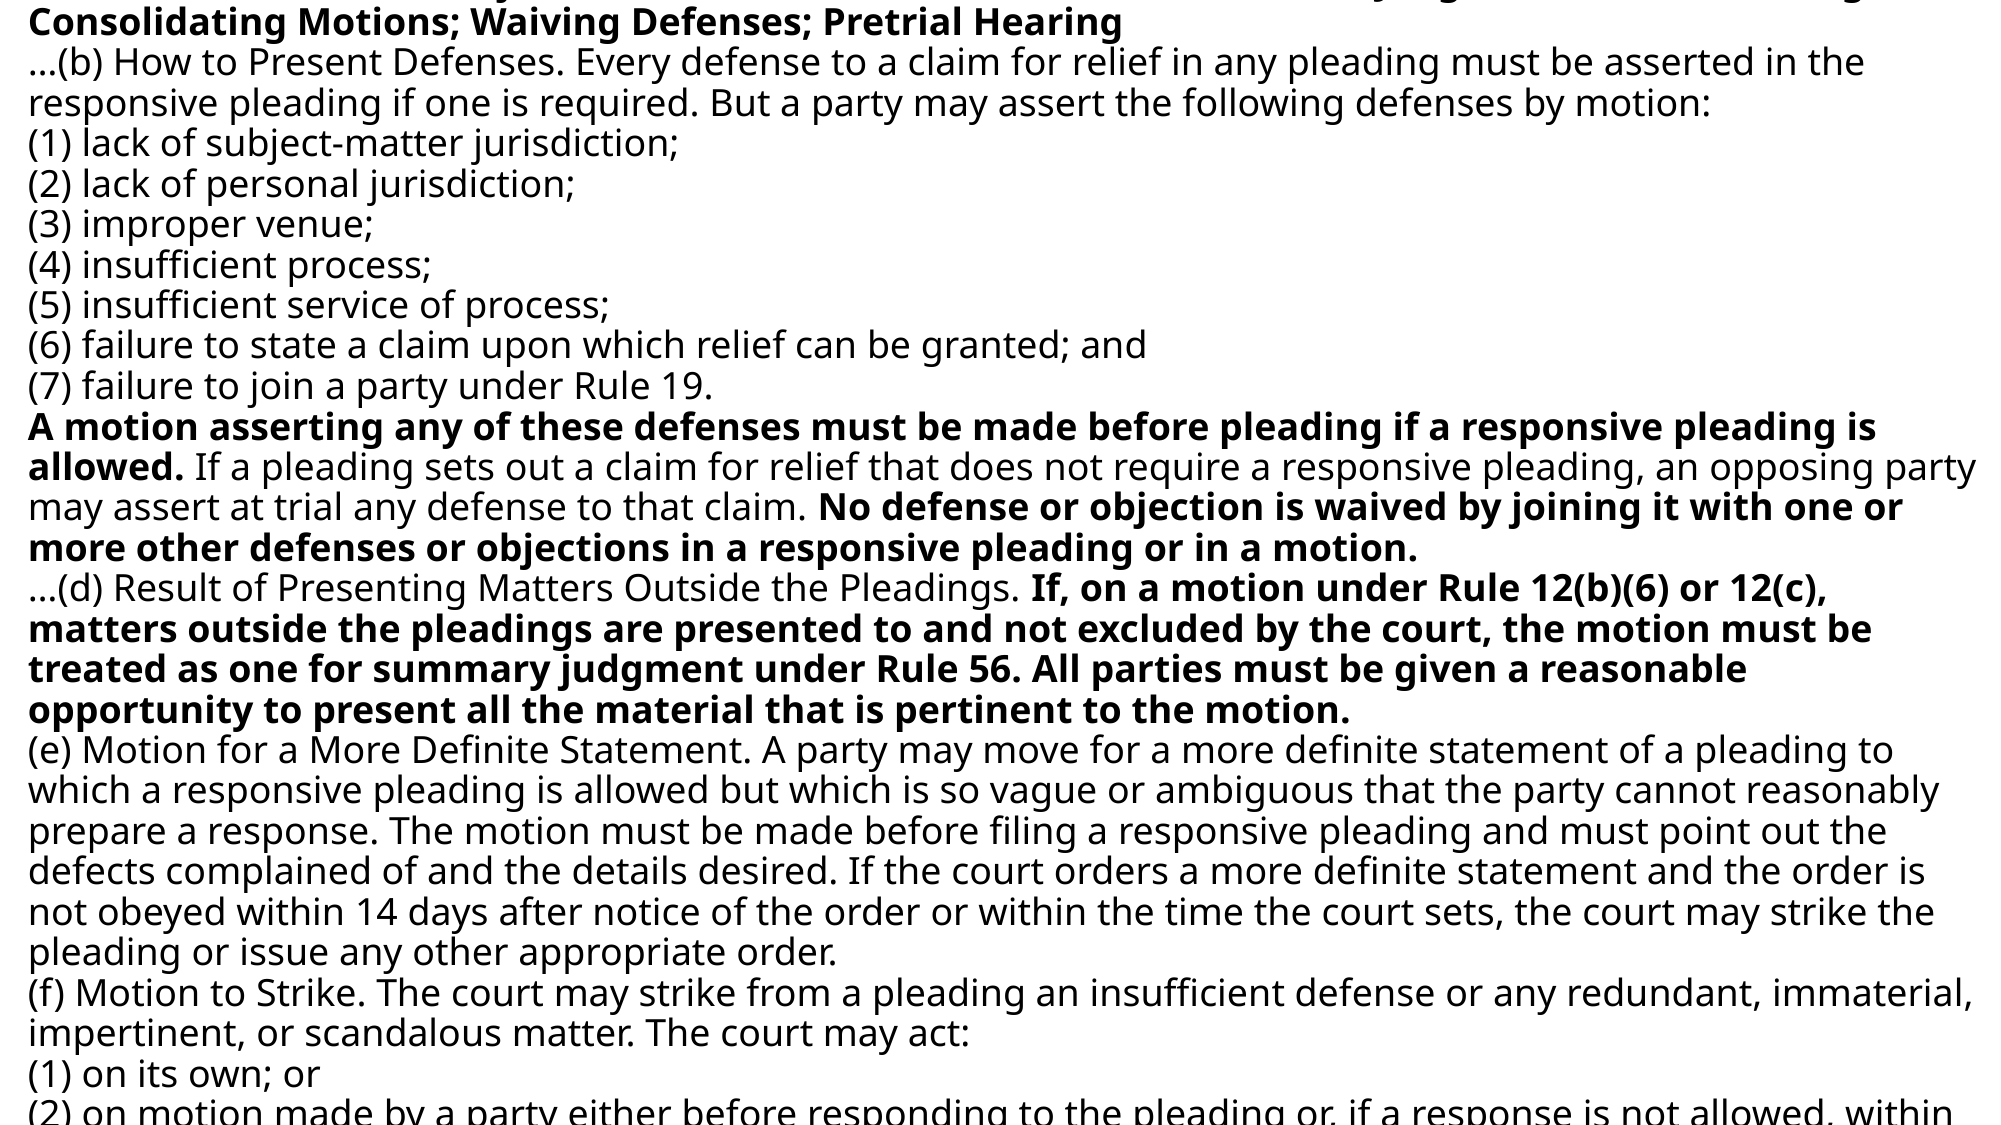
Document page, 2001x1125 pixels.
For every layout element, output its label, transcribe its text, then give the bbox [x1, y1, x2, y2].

title Rule 12. Defenses and Objections: When and How Presented; Motion for Judgment on the Pleadings; Consolidating Motions; Waiving Defenses; Pretrial Hearing …(b) How to Present Defenses. Every defense to a claim for relief in any pleading must be asserted in the responsive pleading if one is required. But a party may assert the following defenses by motion: (1) lack of subject-matter jurisdiction; (2) lack of personal jurisdiction; (3) improper venue; (4) insufficient process; (5) insufficient service of process; (6) failure to state a claim upon which relief can be granted; and (7) failure to join a party under Rule 19. A motion asserting any of these defenses must be made before pleading if a responsive pleading is allowed. If a pleading sets out a claim for relief that does not require a responsive pleading, an opposing party may assert at trial any defense to that claim. No defense or objection is waived by joining it with one or more other defenses or objections in a responsive pleading or in a motion. …(d) Result of Presenting Matters Outside the Pleadings. If, on a motion under Rule 12(b)(6) or 12(c), matters outside the pleadings are presented to and not excluded by the court, the motion must be treated as one for summary judgment under Rule 56. All parties must be given a reasonable opportunity to present all the material that is pertinent to the motion. (e) Motion for a More Definite Statement. A party may move for a more definite statement of a pleading to which a responsive pleading is allowed but which is so vague or ambiguous that the party cannot reasonably prepare a response. The motion must be made before filing a responsive pleading and must point out the defects complained of and the details desired. If the court orders a more definite statement and the order is not obeyed within 14 days after notice of the order or within the time the court sets, the court may strike the pleading or issue any other appropriate order. (f) Motion to Strike. The court may strike from a pleading an insufficient defense or any redundant, immaterial, impertinent, or scandalous matter. The court may act: (1) on its own; or (2) on motion made by a party either before responding to the pleading or, if a response is not allowed, within 21 days after being served with the pleading. [12, 59, 2000, 1079]
